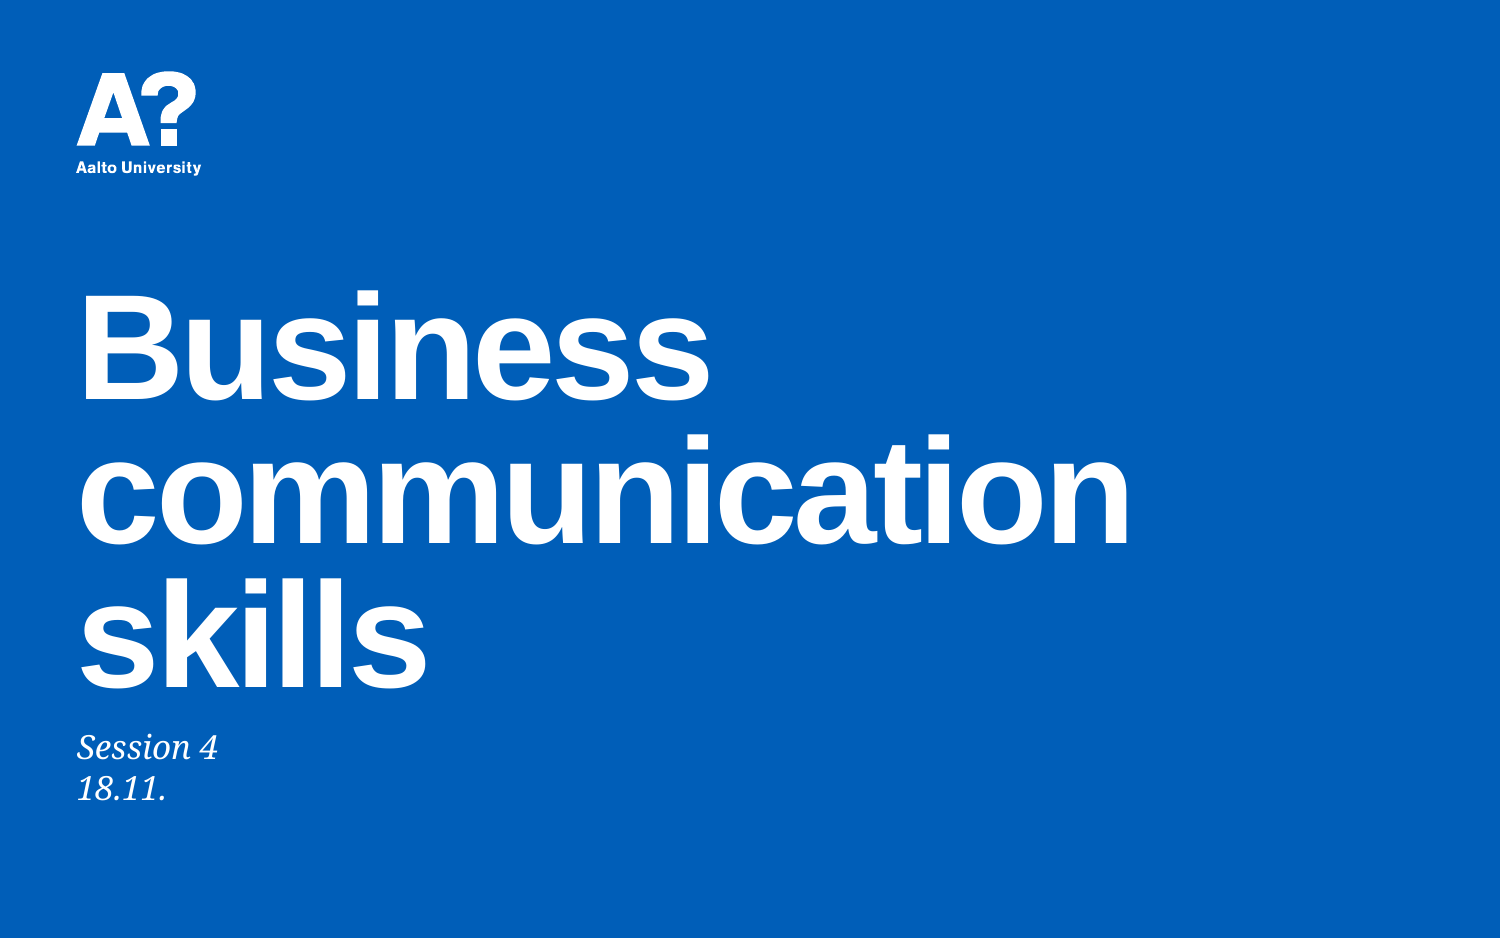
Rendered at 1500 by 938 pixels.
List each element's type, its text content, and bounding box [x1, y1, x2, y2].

title Business communication skills [76, 232, 1424, 717]
subtitle Session 4 18.11. [76, 726, 979, 835]
